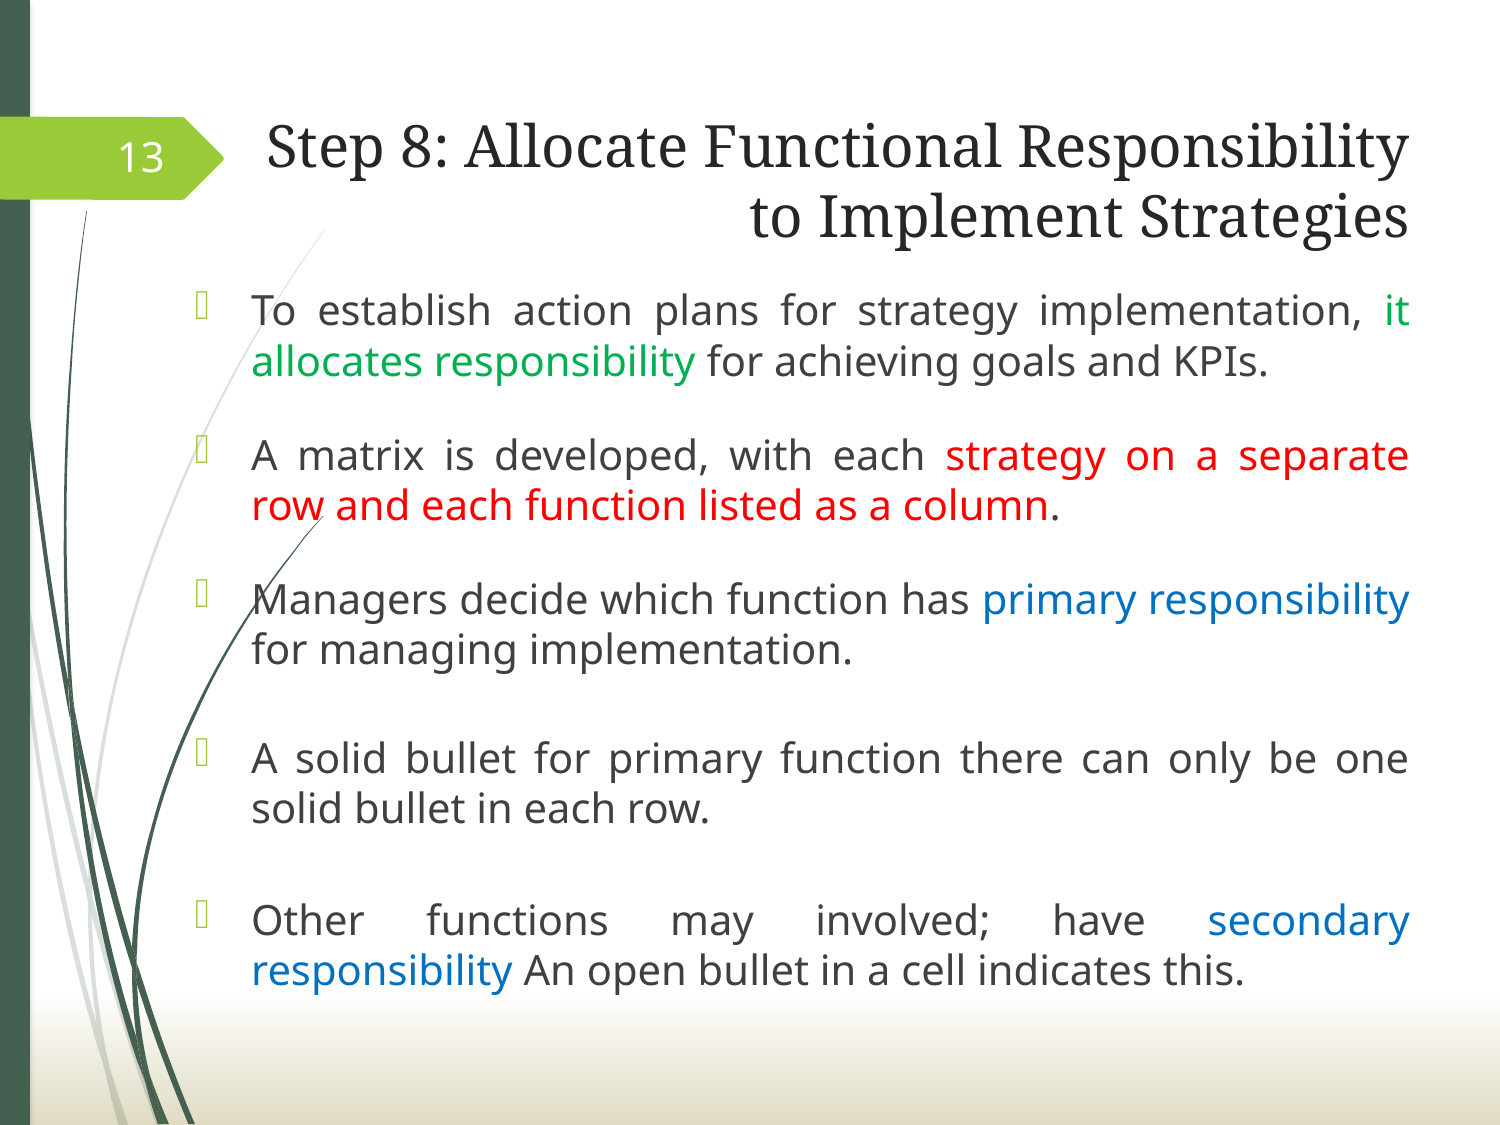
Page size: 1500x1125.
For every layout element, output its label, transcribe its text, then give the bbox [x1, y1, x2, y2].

title Step 8: Allocate Functional Responsibility to Implement Strategies [237, 101, 1425, 276]
list To establish action plans for strategy implementation, it allocates responsibility for achieving goals and KPIs. A matrix is developed, with each strategy on a separate row and each function listed as a column. Managers decide which function has primary responsibility for managing implementation. A solid bullet for primary function there can only be one solid bullet in each row. Other functions may involved; have secondary responsibility An open bullet in a cell indicates this. [179, 276, 1425, 1125]
slide_number 13 [83, 129, 180, 190]
